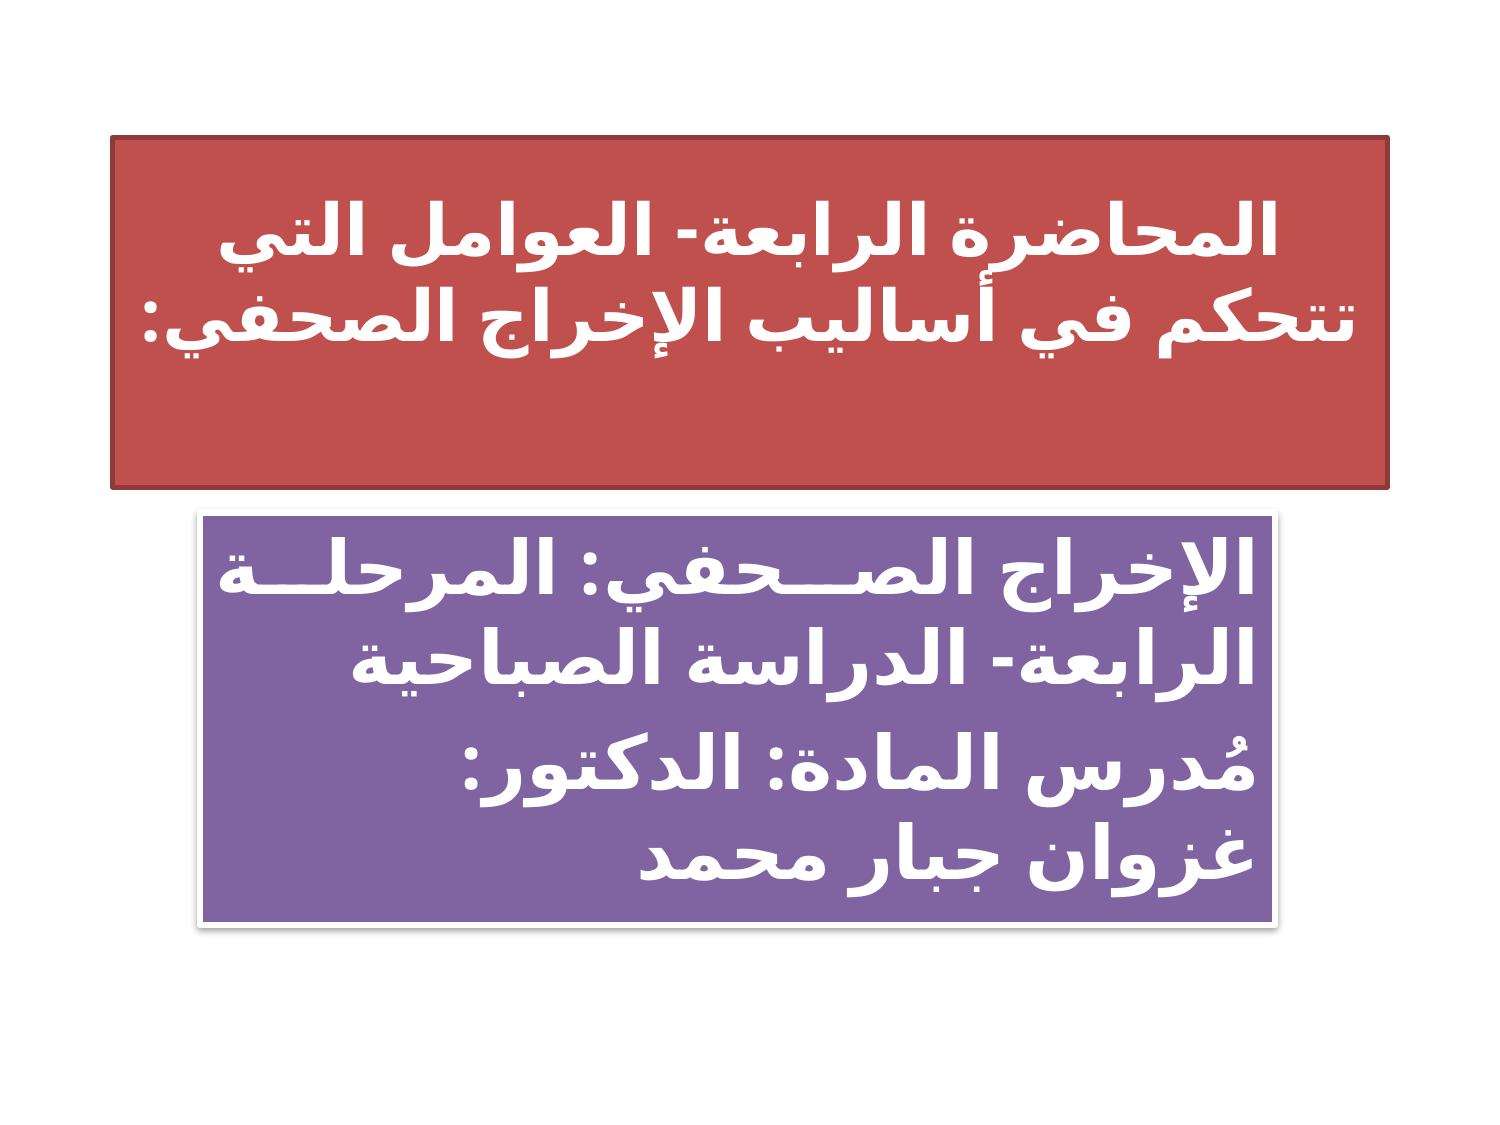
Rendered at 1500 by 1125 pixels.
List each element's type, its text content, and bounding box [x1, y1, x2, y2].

title المحاضرة الرابعة- العوامل التي تتحكم في أساليب الإخراج الصحفي: [110, 135, 1390, 490]
subtitle الإخراج الصحفي: المرحلة الرابعة- الدراسة الصباحية مُدرس المادة: الدكتور: غزوان جبار محمد [197, 509, 1278, 928]
